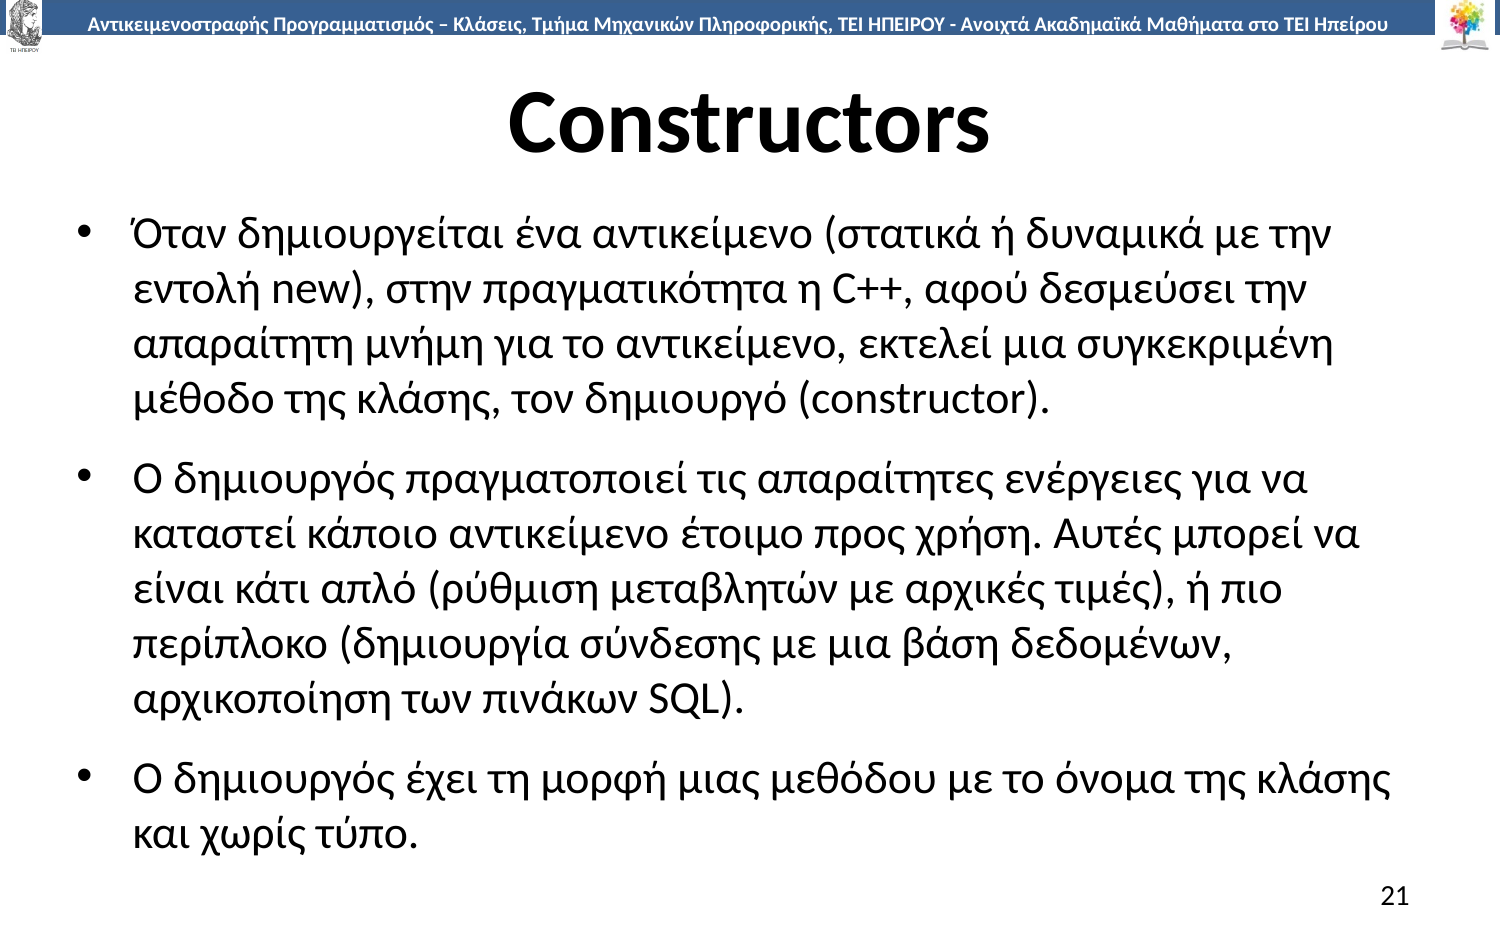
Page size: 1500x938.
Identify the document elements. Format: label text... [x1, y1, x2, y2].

list Όταν δημιουργείται ένα αντικείμενο (στατικά ή δυναμικά με την εντολή new), στην πραγματικότητα η C++, αφού δεσμεύσει την απαραίτητη μνήμη για το αντικείμενο, εκτελεί μια συγκεκριμένη μέθοδο της κλάσης, τον δημιουργό (constructor). Ο δημιουργός πραγματοποιεί τις απαραίτητες ενέργειες για να καταστεί κάποιο αντικείμενο έτοιμο προς χρήση. Αυτές μπορεί να είναι κάτι απλό (ρύθμιση μεταβλητών με αρχικές τιμές), ή πιο περίπλοκο (δημιουργία σύνδεσης με μια βάση δεδομένων, αρχικοποίηση των πινάκων SQL). Ο δημιουργός έχει τη μορφή μιας μεθόδου με το όνομα της κλάσης και χωρίς τύπο. [61, 195, 1459, 316]
picture [1435, 0, 1495, 52]
title Constructors [75, 37, 1425, 194]
picture [6, 0, 42, 54]
slide_number 21 [1074, 868, 1425, 919]
